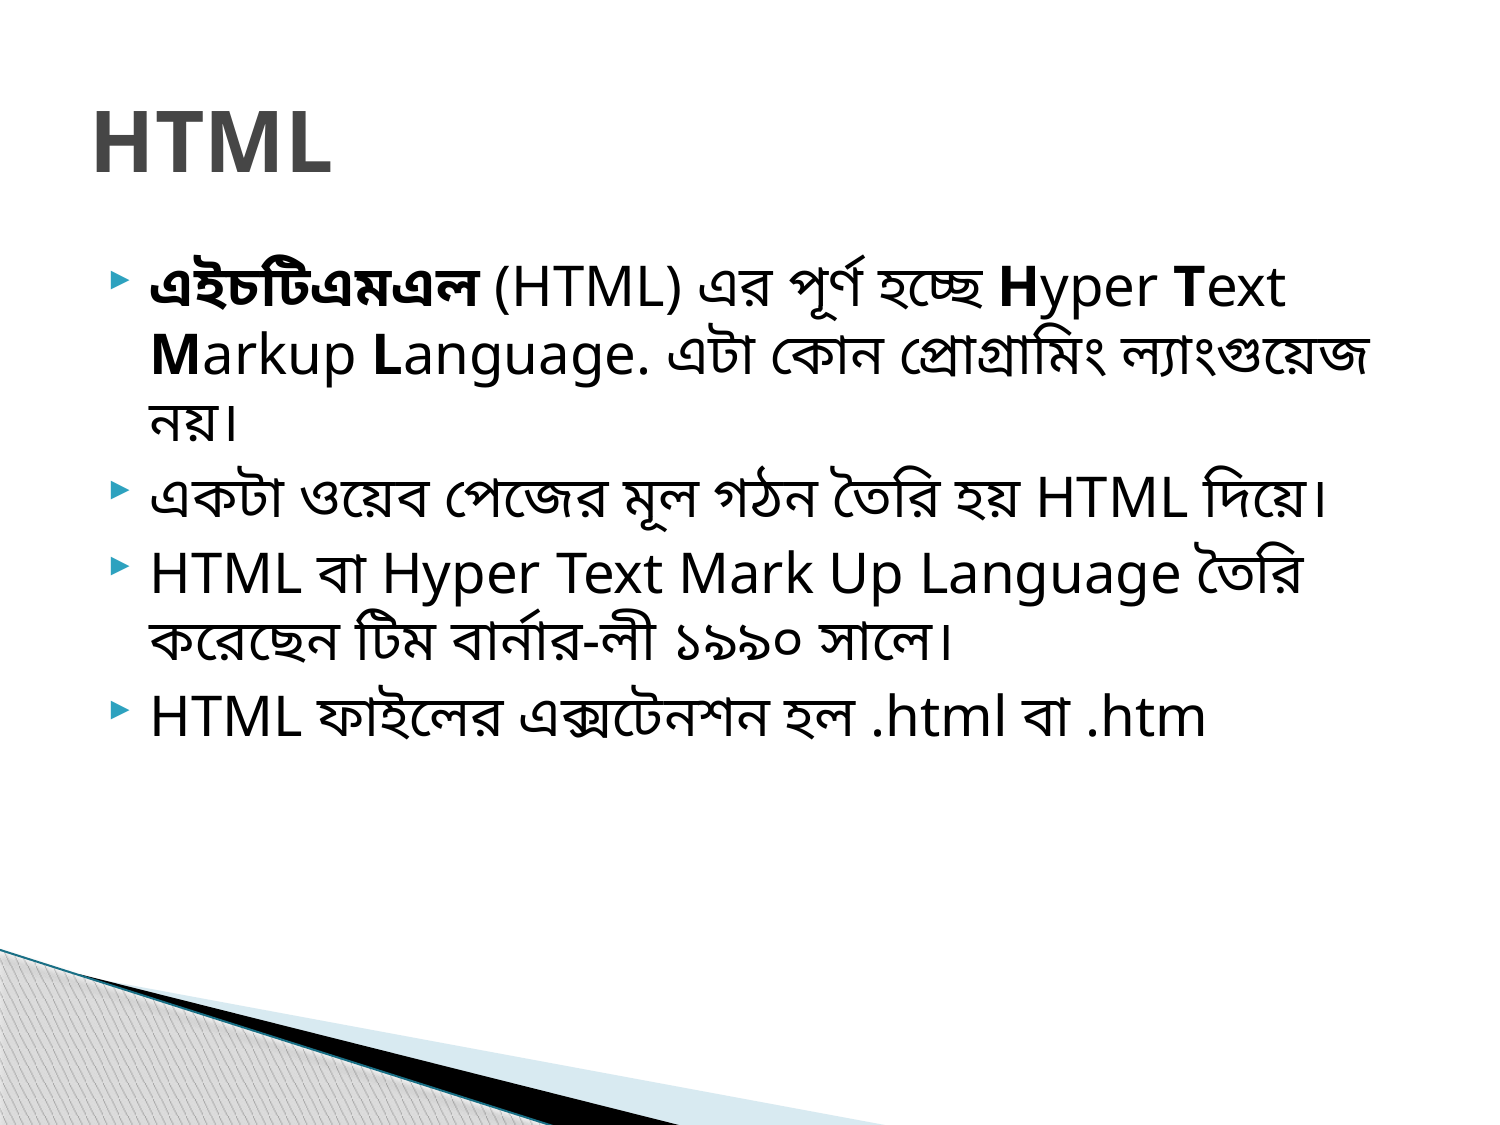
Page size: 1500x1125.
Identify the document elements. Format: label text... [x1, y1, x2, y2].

title HTML [75, 45, 1425, 233]
list এইচটিএমএল (HTML) এর পূর্ণ হচ্ছে Hyper Text Markup Language. এটা কোন প্রোগ্রামিং ল্যাংগুয়েজ নয়। একটা ওয়েব পেজের মূল গঠন তৈরি হয় HTML দিয়ে। HTML বা Hyper Text Mark Up Language তৈরি করেছেন টিম বার্নার-লী ১৯৯০ সালে। HTML ফাইলের এক্সটেনশন হল .html বা .htm [75, 243, 1425, 986]
